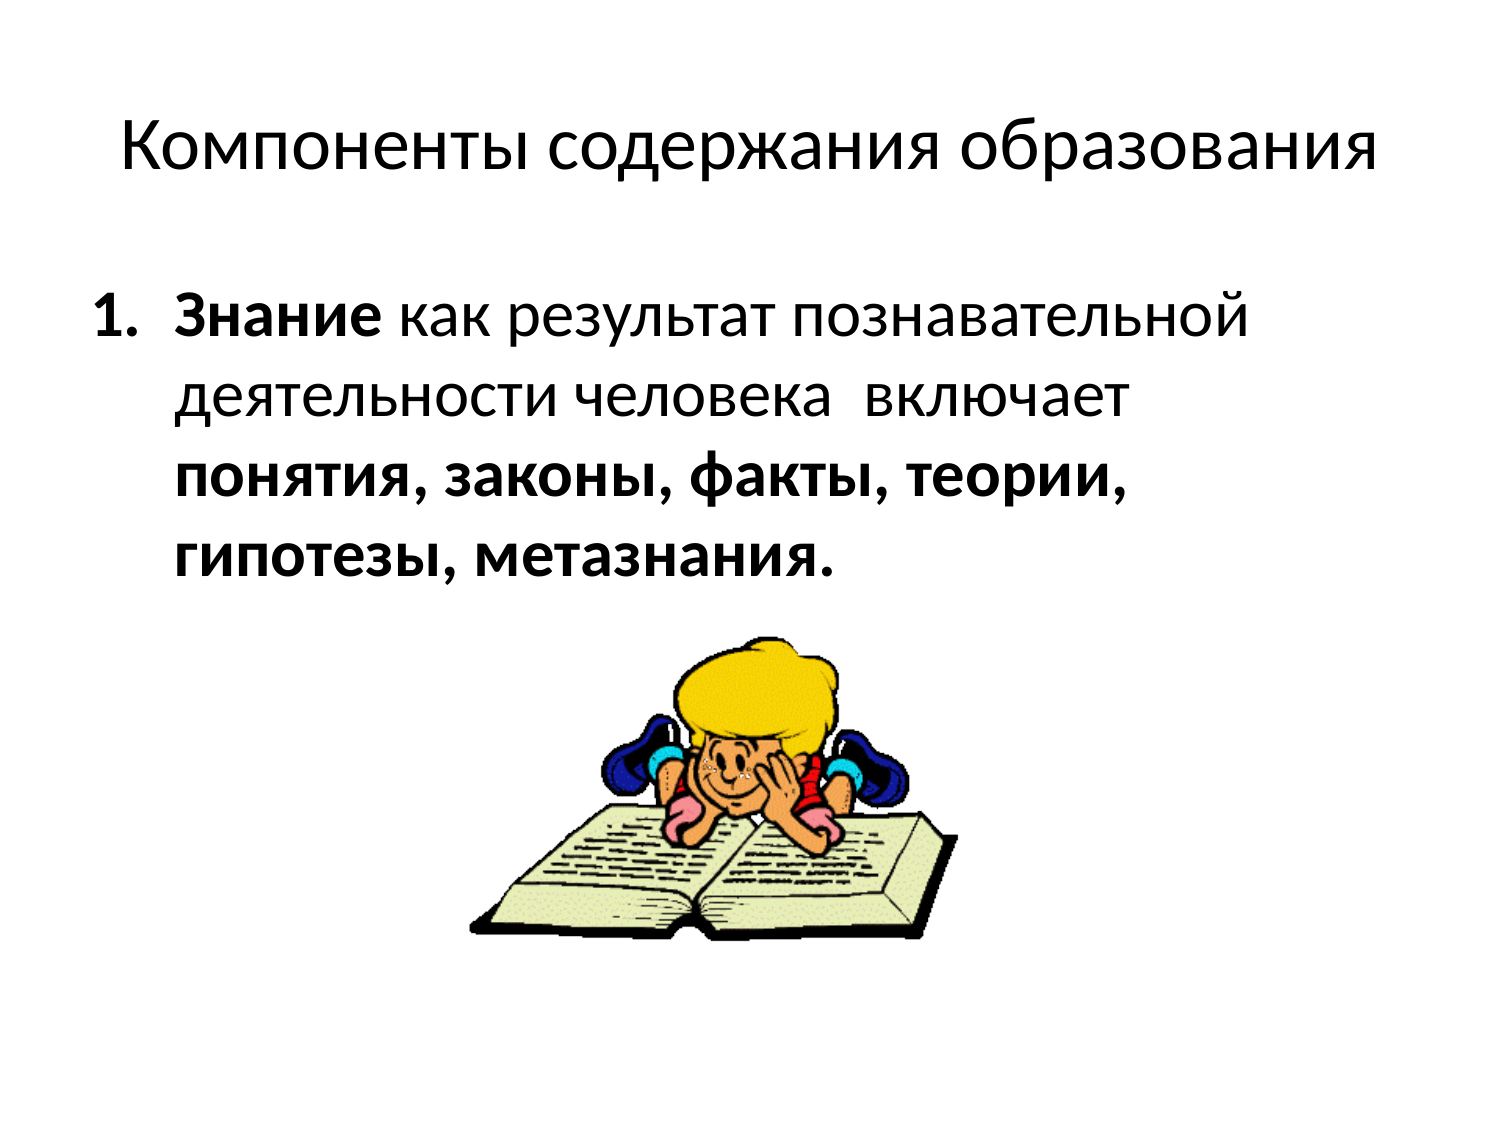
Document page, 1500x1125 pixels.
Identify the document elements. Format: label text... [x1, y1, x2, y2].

picture [468, 632, 960, 943]
title Компоненты содержания образования [75, 45, 1425, 233]
list Знание как результат познавательной деятельности человека включает понятия, законы, факты, теории, гипотезы, метазнания. [75, 262, 1425, 1005]
